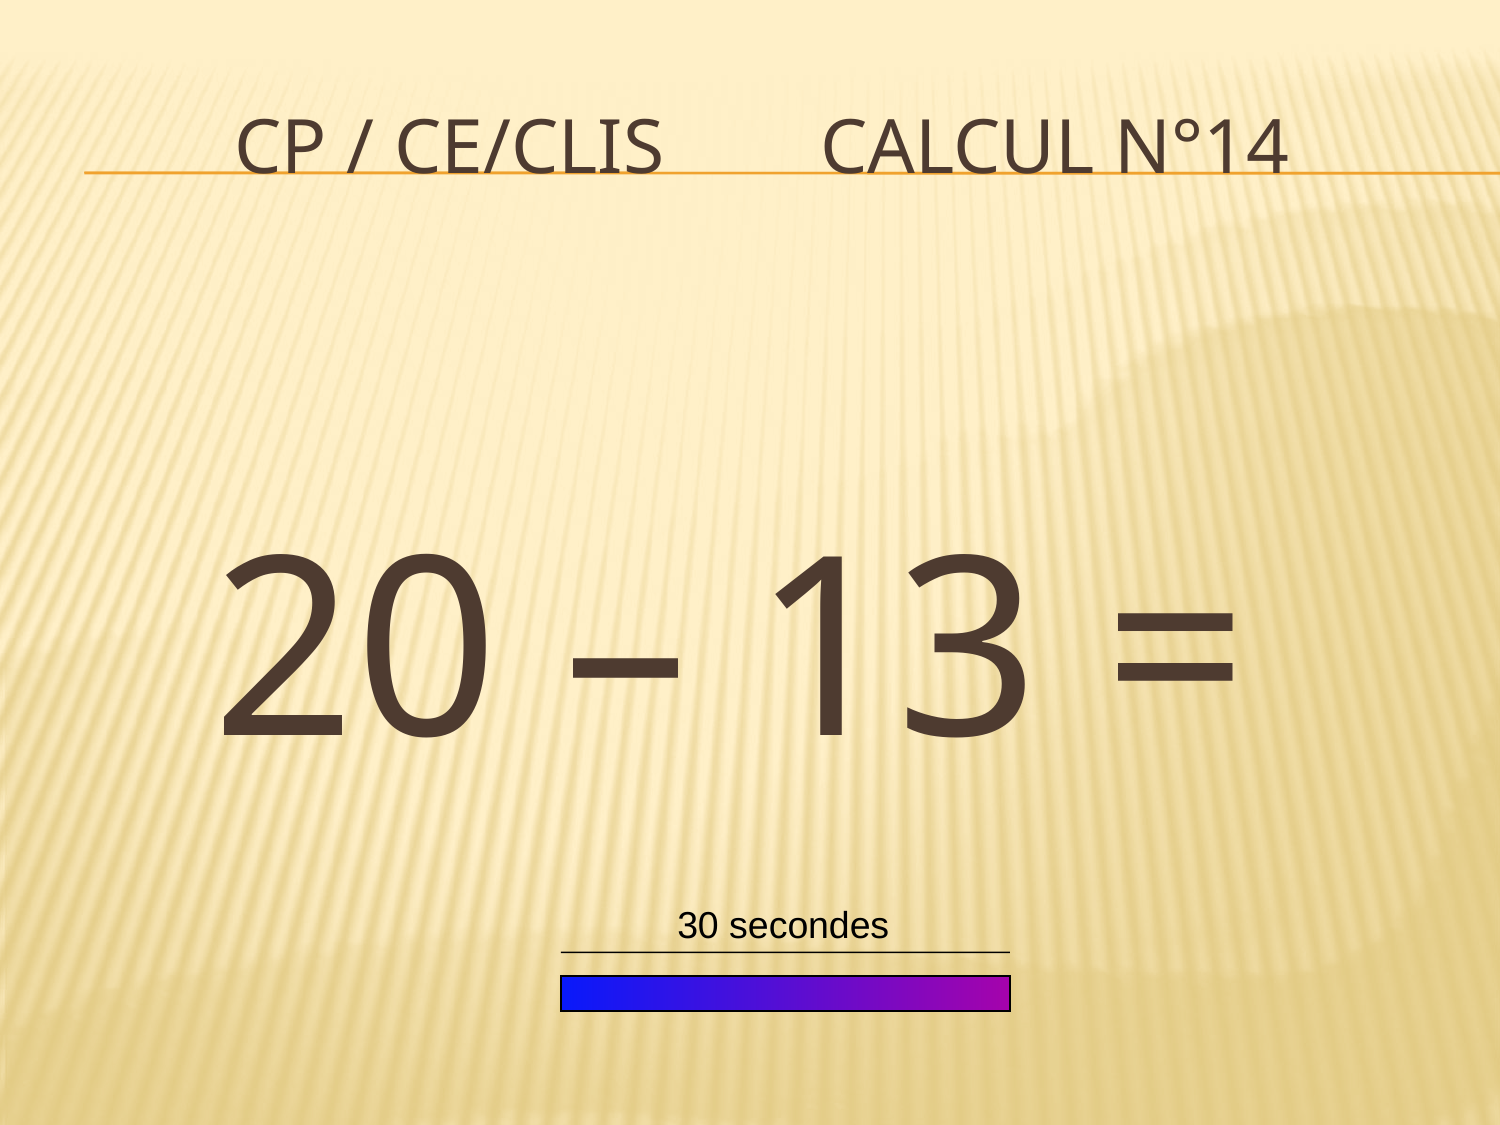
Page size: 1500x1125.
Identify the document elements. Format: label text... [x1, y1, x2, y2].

list 20 – 13 = [50, 254, 1475, 998]
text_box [560, 892, 1011, 954]
title CP / CE/CLIS Calcul n°14 [50, 75, 1475, 213]
text_box [560, 975, 1010, 1012]
